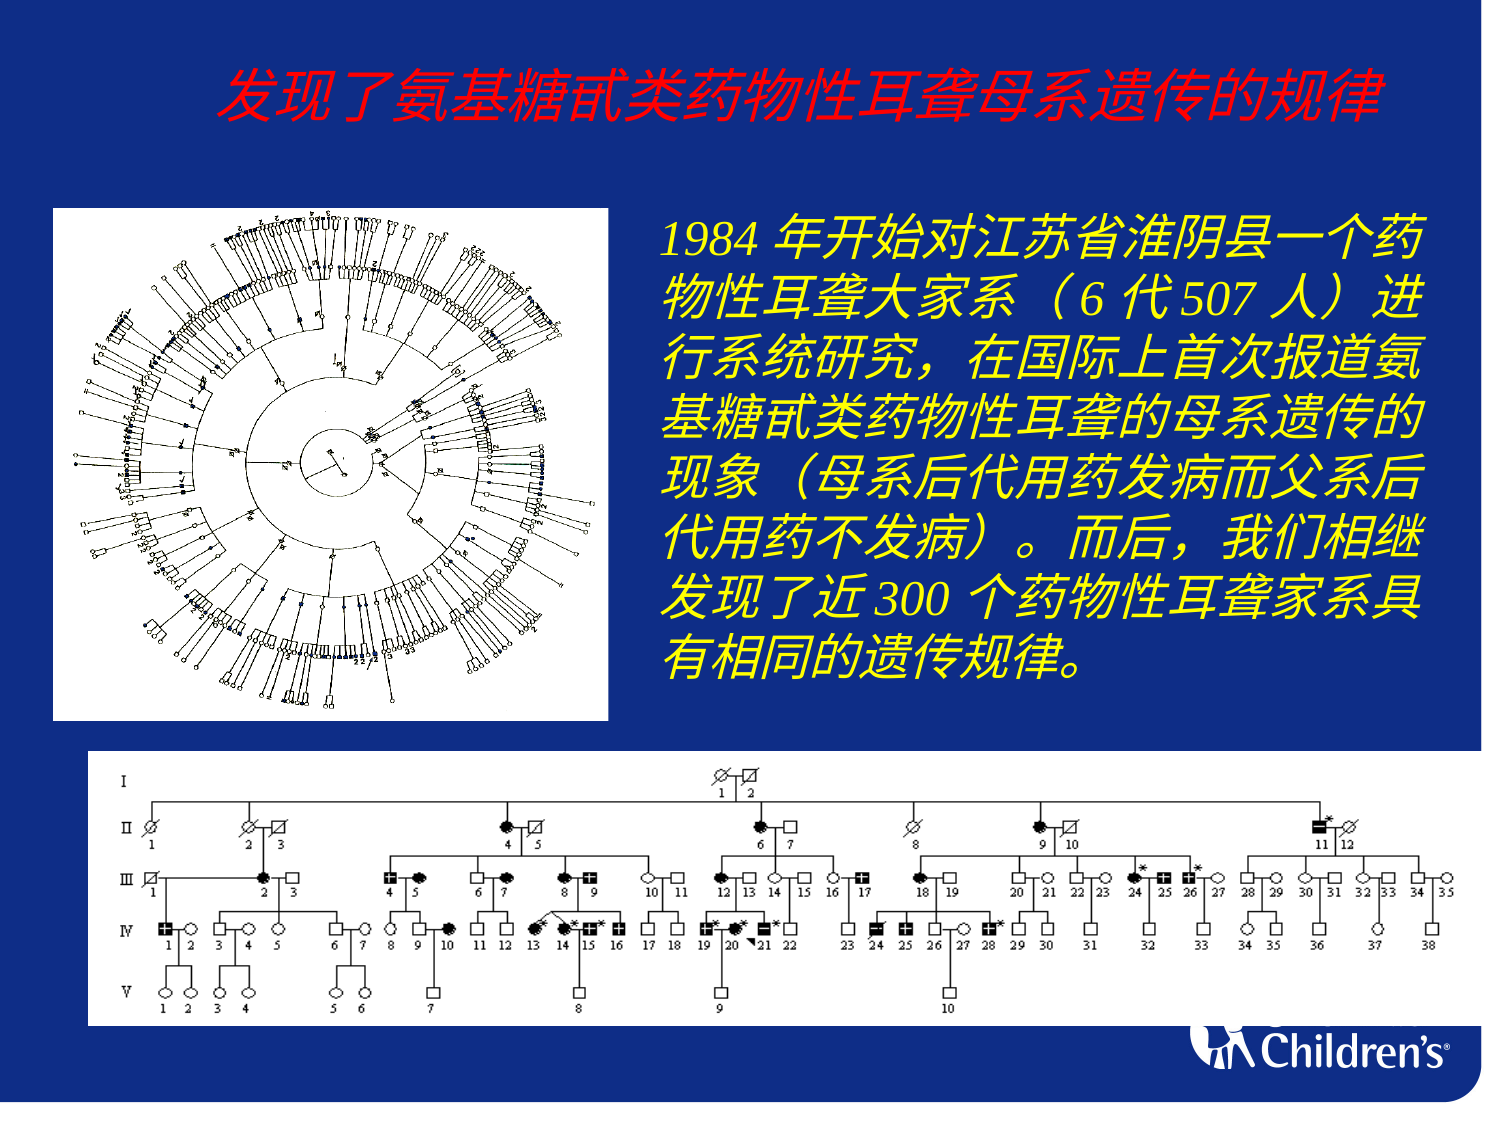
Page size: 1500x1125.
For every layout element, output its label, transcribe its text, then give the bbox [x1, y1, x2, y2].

picture [0, 0, 1500, 1125]
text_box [52, 197, 1500, 1026]
text_box 发现了氨基糖甙类药物性耳聋母系遗传的规律 [93, 0, 1500, 188]
